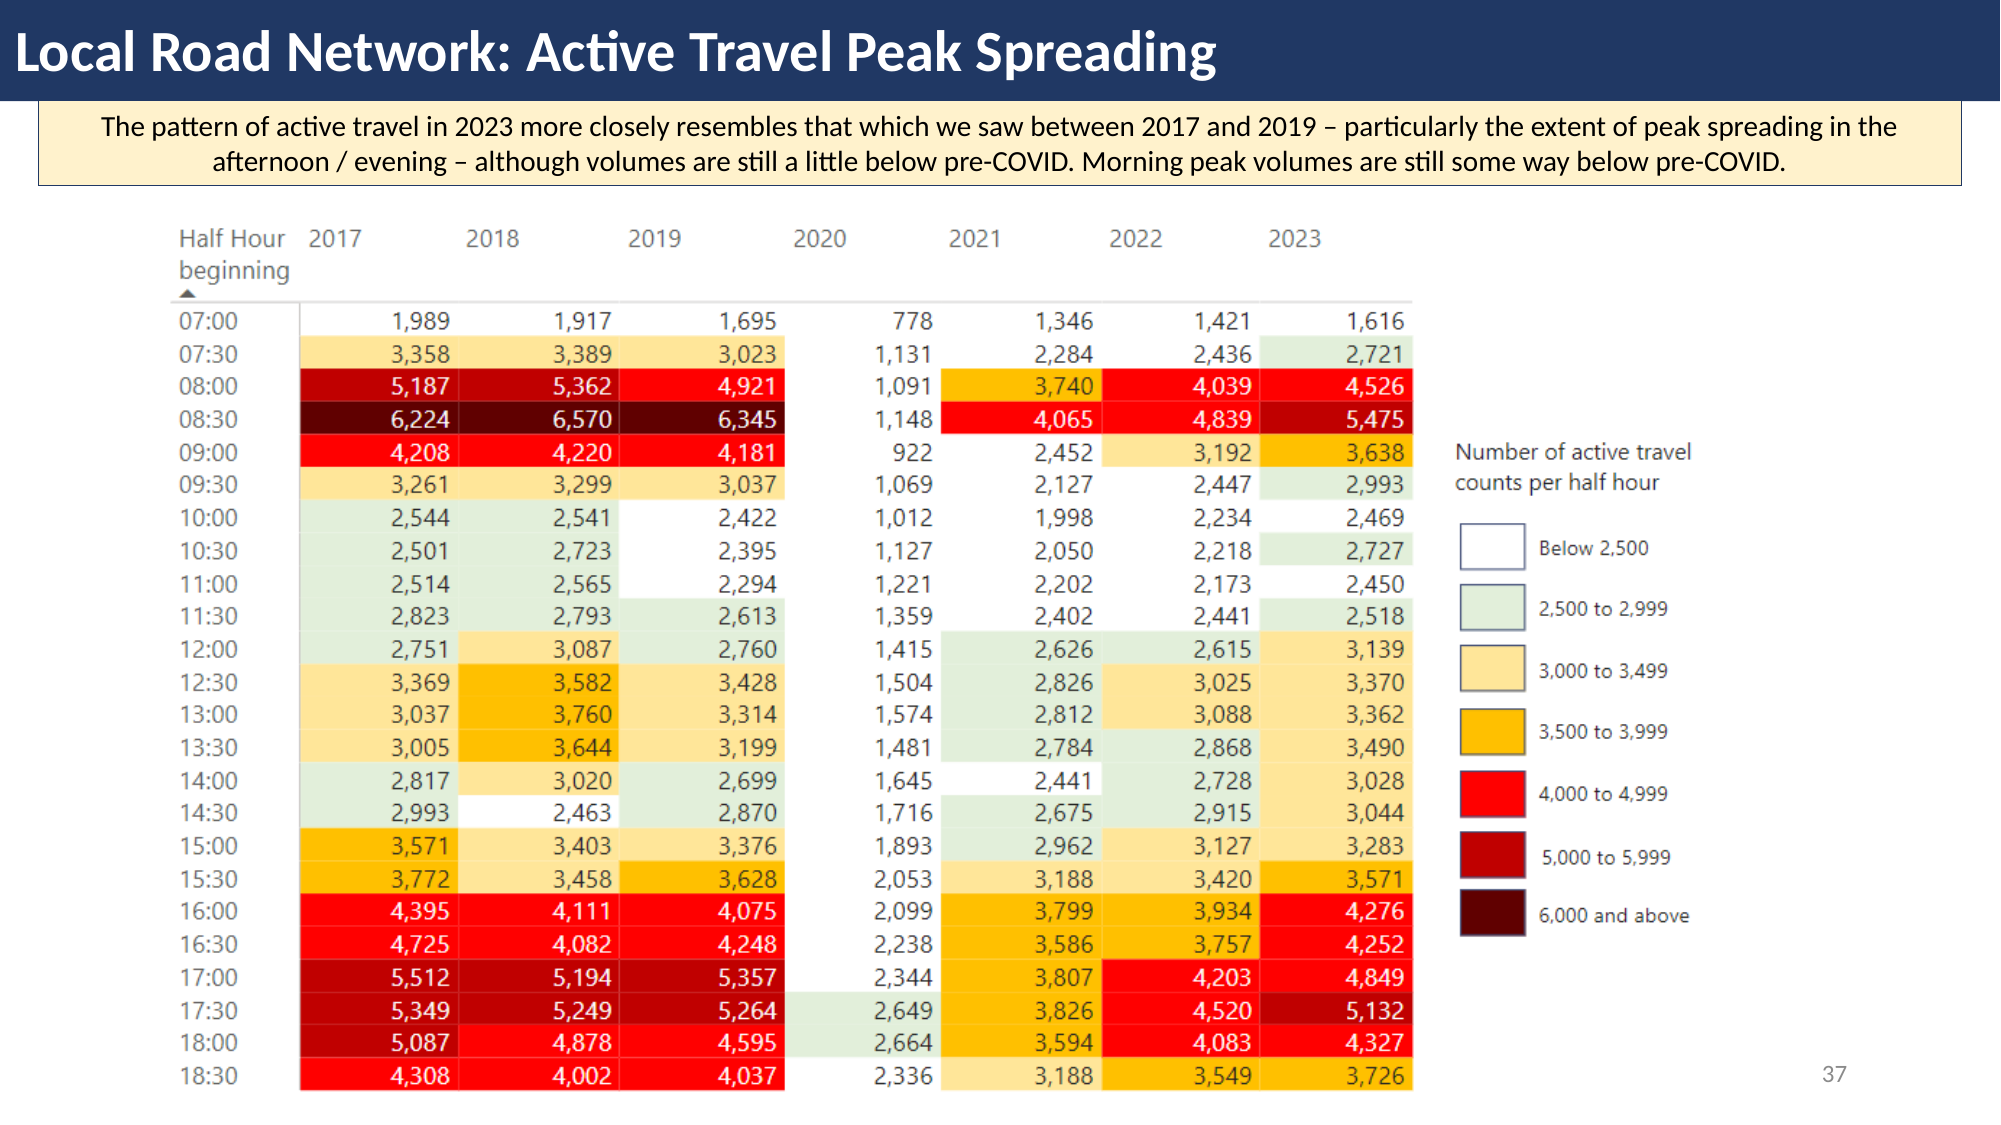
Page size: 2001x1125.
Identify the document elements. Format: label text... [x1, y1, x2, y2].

slide_number 37 [1745, 1042, 1863, 1103]
title Local Road Network: Active Travel Peak Spreading [0, 0, 2000, 102]
picture [159, 201, 1745, 1125]
text_box The pattern of active travel in 2023 more closely resembles that which we saw between 2017 and 2019 – particularly the extent of peak spreading in the afternoon / evening – although volumes are still a little below pre-COVID. Morning peak volumes are still some way below pre-COVID. [38, 100, 1962, 186]
